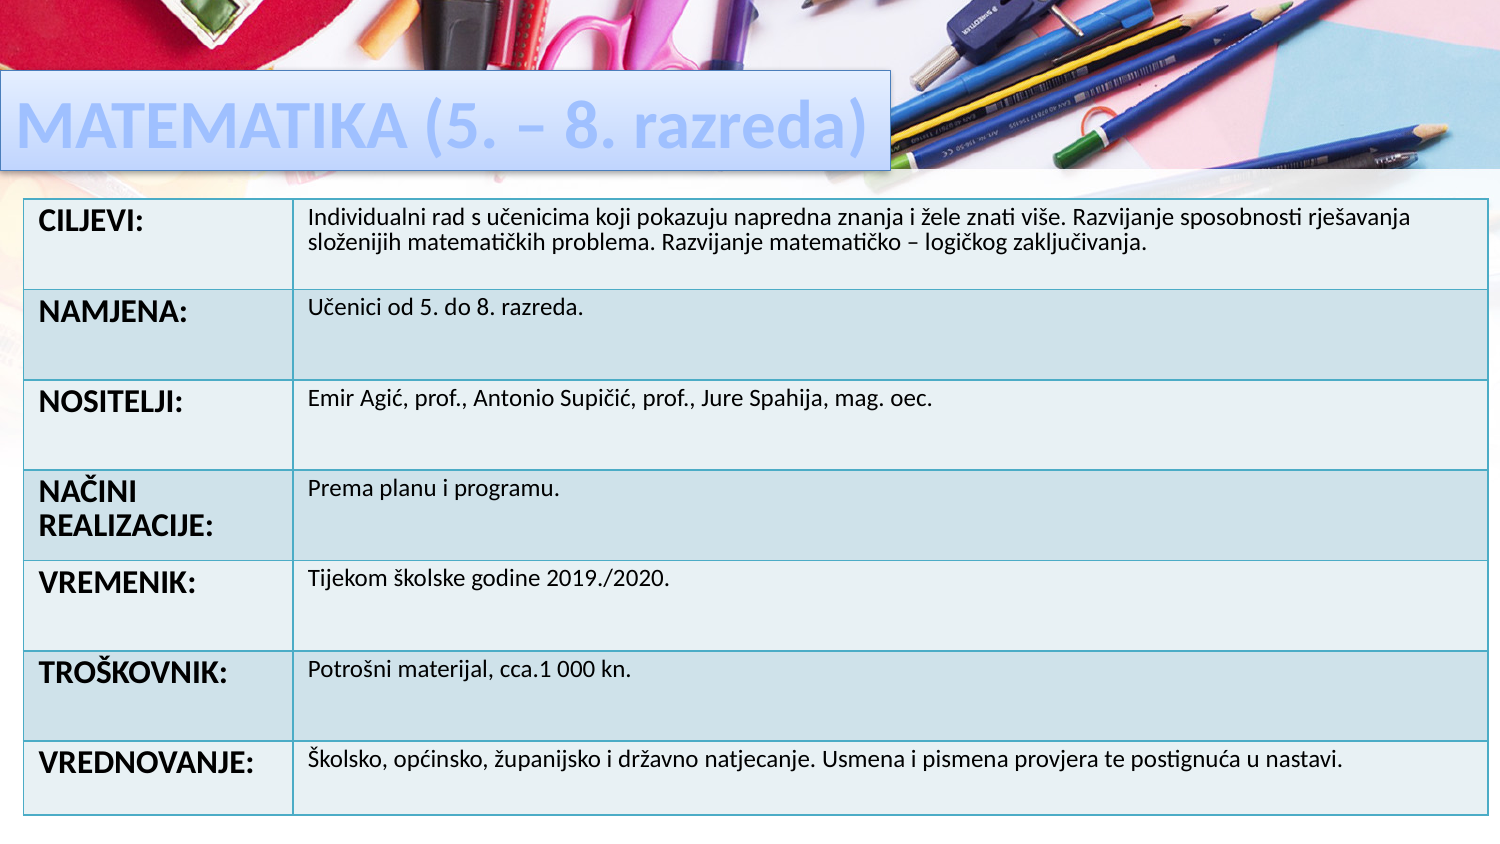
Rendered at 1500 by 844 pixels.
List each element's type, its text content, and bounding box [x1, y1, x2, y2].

table_cell Prema planu i programu. [294, 471, 1487, 560]
table_cell Tijekom školske godine 2019./2020. [294, 561, 1487, 650]
table_cell Potrošni materijal, cca.1 000 kn. [294, 652, 1487, 740]
table_cell TROŠKOVNIK: [24, 652, 292, 740]
title MATEMATIKA (5. – 8. razreda) [0, 70, 891, 171]
picture [0, 0, 1500, 844]
table_cell Emir Agić, prof., Antonio Supičić, prof., Jure Spahija, mag. oec. [294, 381, 1487, 469]
table_cell VREDNOVANJE: [24, 742, 292, 814]
table_header CILJEVI: [24, 200, 292, 289]
table_cell NAMJENA: [24, 290, 292, 379]
table_cell VREMENIK: [24, 561, 292, 650]
table_cell Učenici od 5. do 8. razreda. [294, 290, 1487, 379]
table_header Individualni rad s učenicima koji pokazuju napredna znanja i žele znati više. Razvijanje sposobnosti rješavanja složenijih matematičkih problema. Razvijanje matematičko – logičkog zaključivanja. [294, 200, 1487, 289]
table_cell NAČINI REALIZACIJE: [24, 471, 292, 560]
table_cell NOSITELJI: [24, 381, 292, 469]
table_cell Školsko, općinsko, županijsko i državno natjecanje. Usmena i pismena provjera te postignuća u nastavi. [294, 742, 1487, 814]
